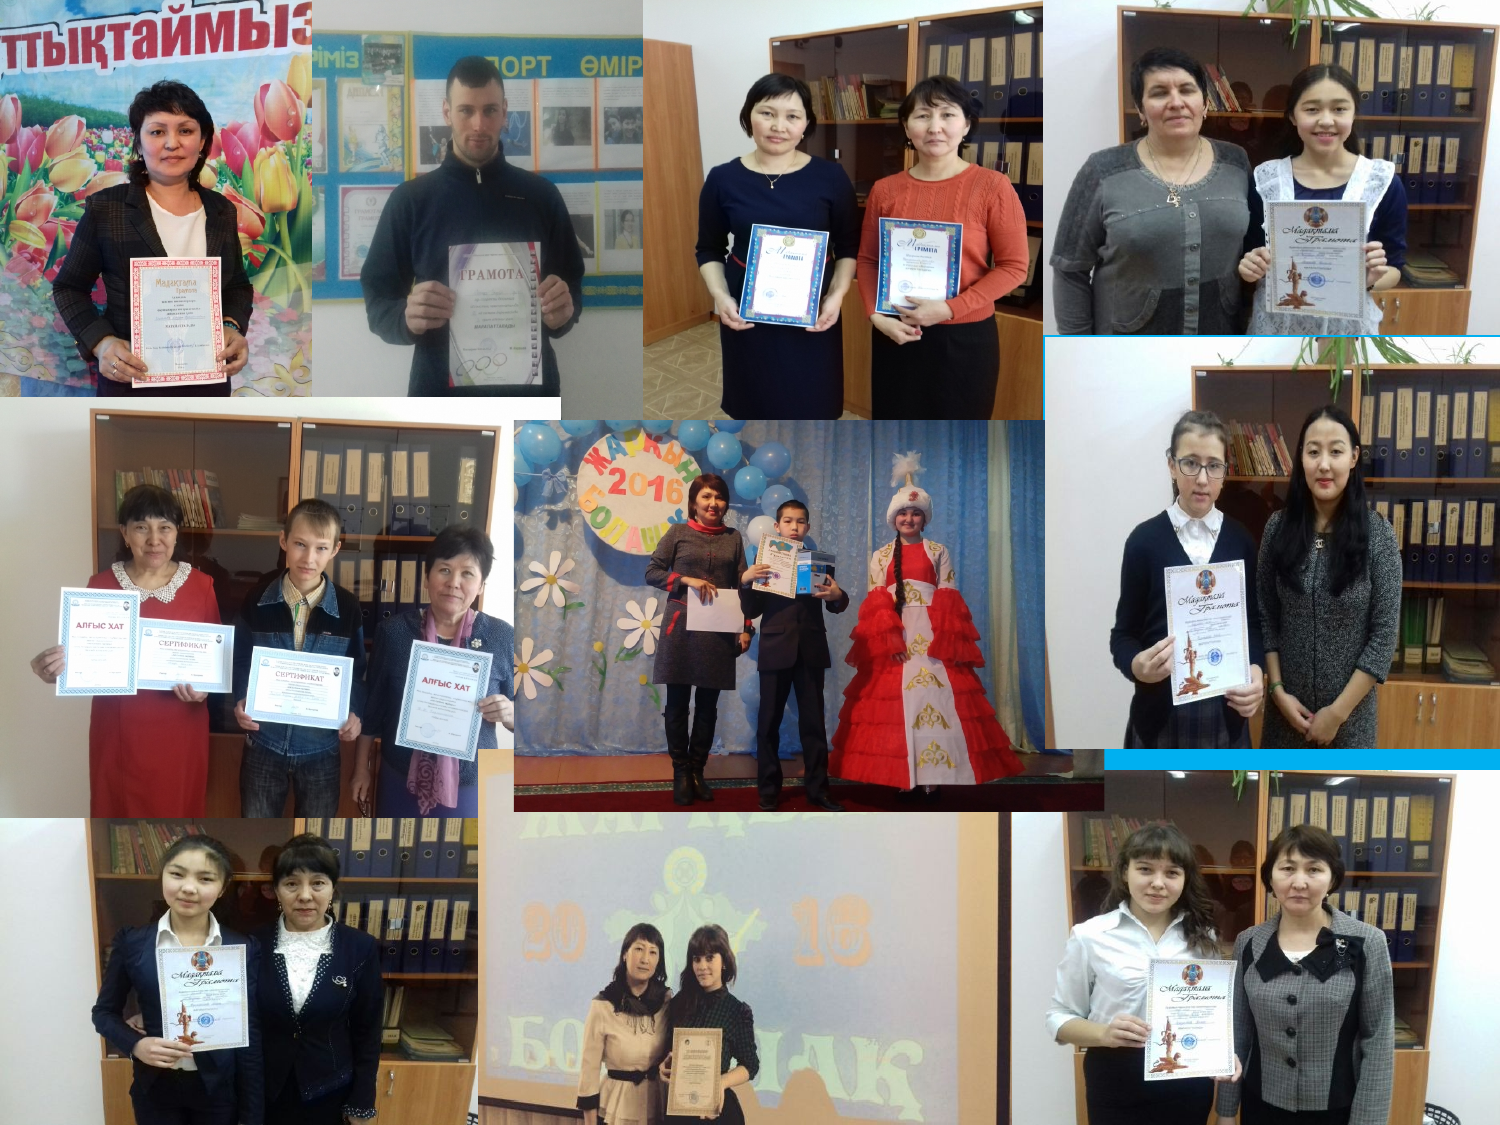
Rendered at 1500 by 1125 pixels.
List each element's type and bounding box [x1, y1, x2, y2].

title [0, 0, 310, 395]
picture [0, 0, 1500, 1125]
